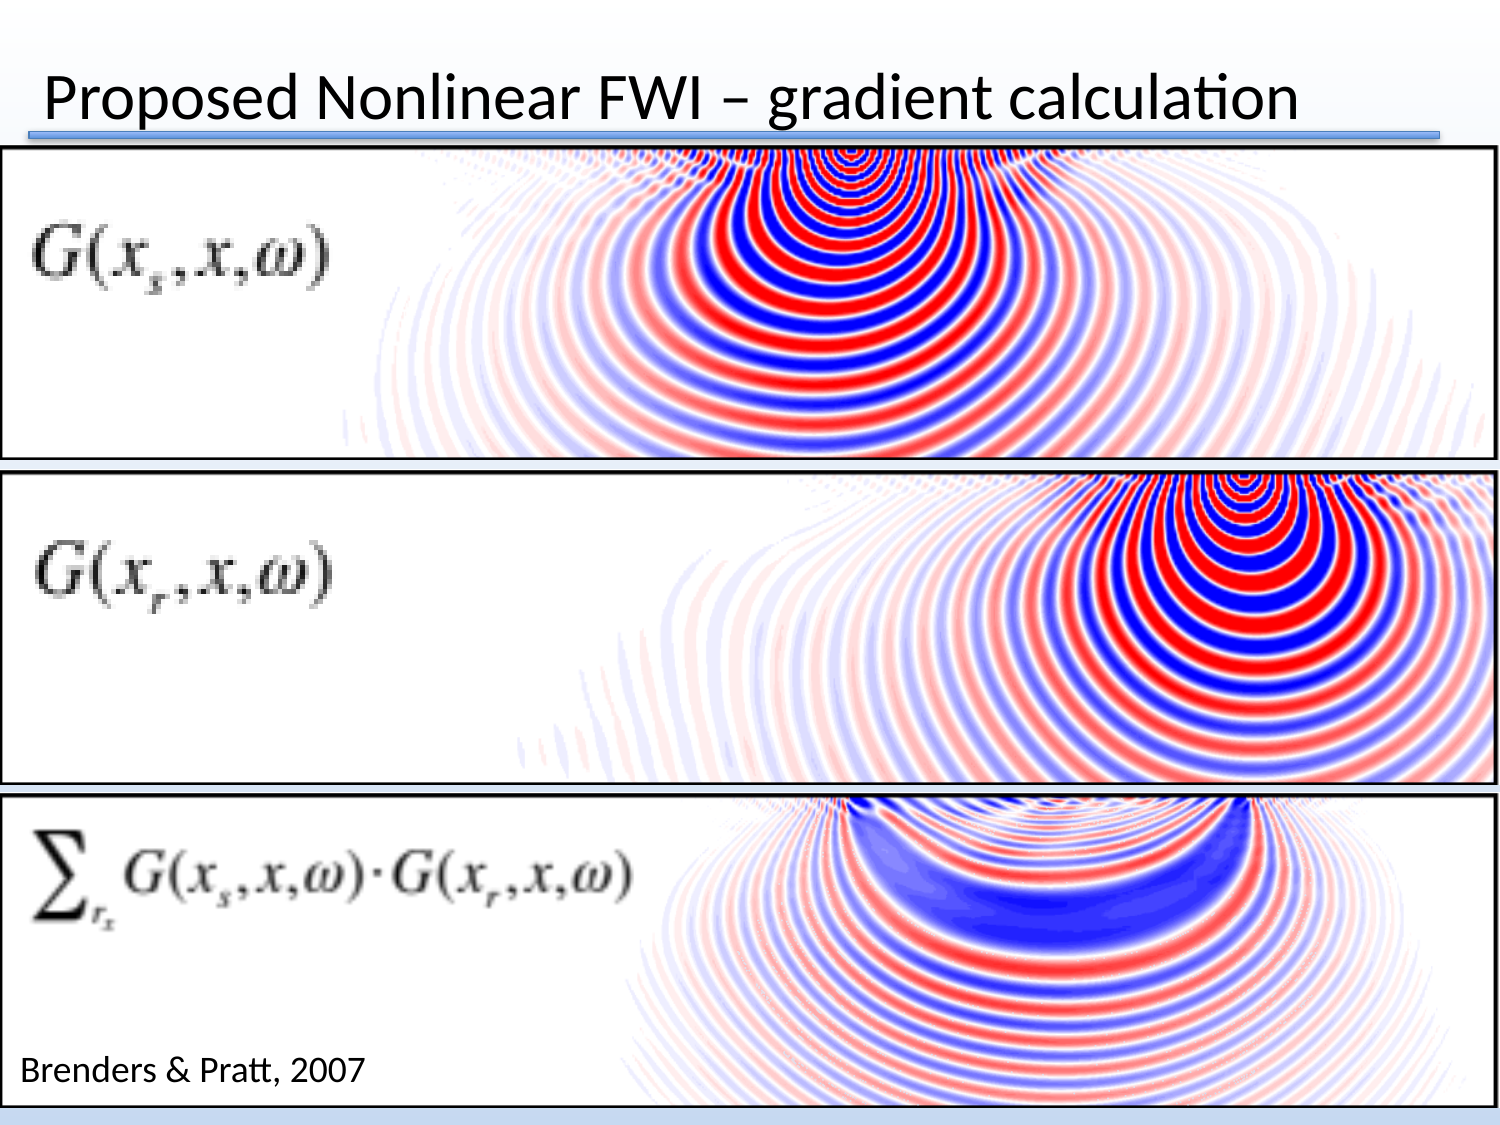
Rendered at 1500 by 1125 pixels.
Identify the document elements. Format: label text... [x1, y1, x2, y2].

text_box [25, 525, 337, 621]
title Proposed Nonlinear FWI – gradient calculation [29, 45, 1380, 142]
picture [0, 469, 1500, 785]
picture [0, 144, 1500, 460]
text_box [23, 820, 635, 937]
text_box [22, 204, 335, 306]
text_box [1380, 131, 1440, 139]
picture [0, 792, 1500, 1108]
